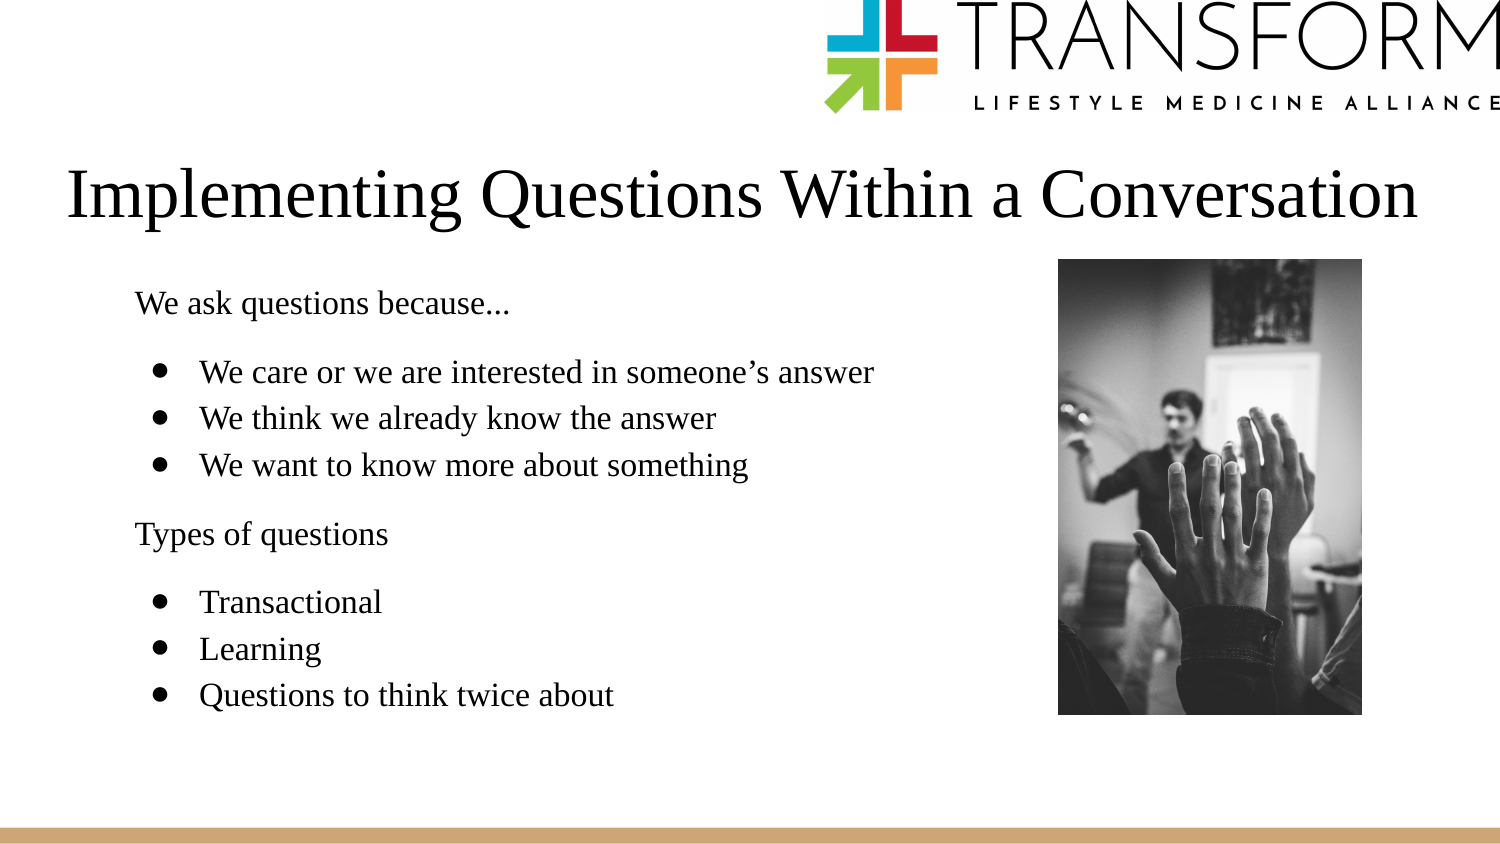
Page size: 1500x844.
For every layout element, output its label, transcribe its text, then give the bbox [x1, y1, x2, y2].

title Implementing Questions Within a Conversation [51, 110, 1449, 247]
list We ask questions because... We care or we are interested in someone’s answer We think we already know the answer We want to know more about something Types of questions Transactional Learning Questions to think twice about [119, 259, 1381, 801]
picture [824, 0, 1500, 114]
picture [1058, 259, 1362, 716]
